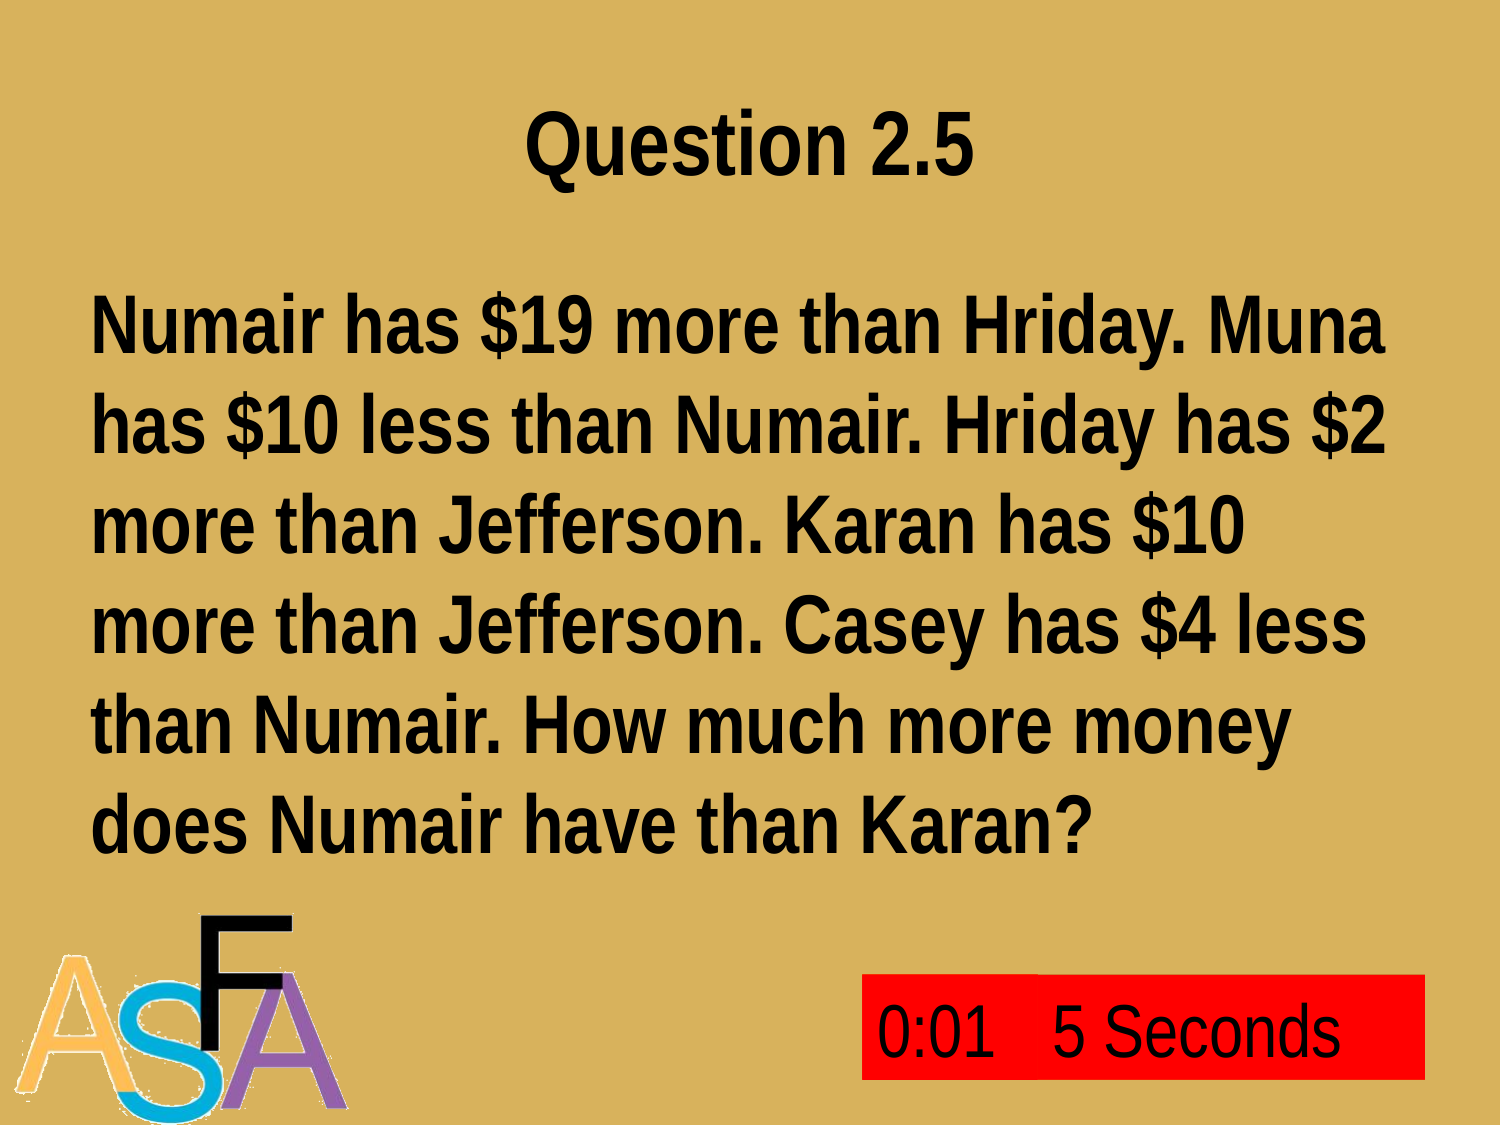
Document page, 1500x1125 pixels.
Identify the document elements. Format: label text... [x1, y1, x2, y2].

list Numair has $19 more than Hriday. Muna has $10 less than Numair. Hriday has $2 more than Jefferson. Karan has $10 more than Jefferson. Casey has $4 less than Numair. How much more money does Numair have than Karan? [75, 262, 1425, 1005]
text_box 5 Seconds [1038, 1005, 1425, 1080]
text_box 0:01 [862, 1005, 1038, 1080]
title Question 2.5 [75, 45, 1425, 233]
picture [6, 911, 354, 1125]
